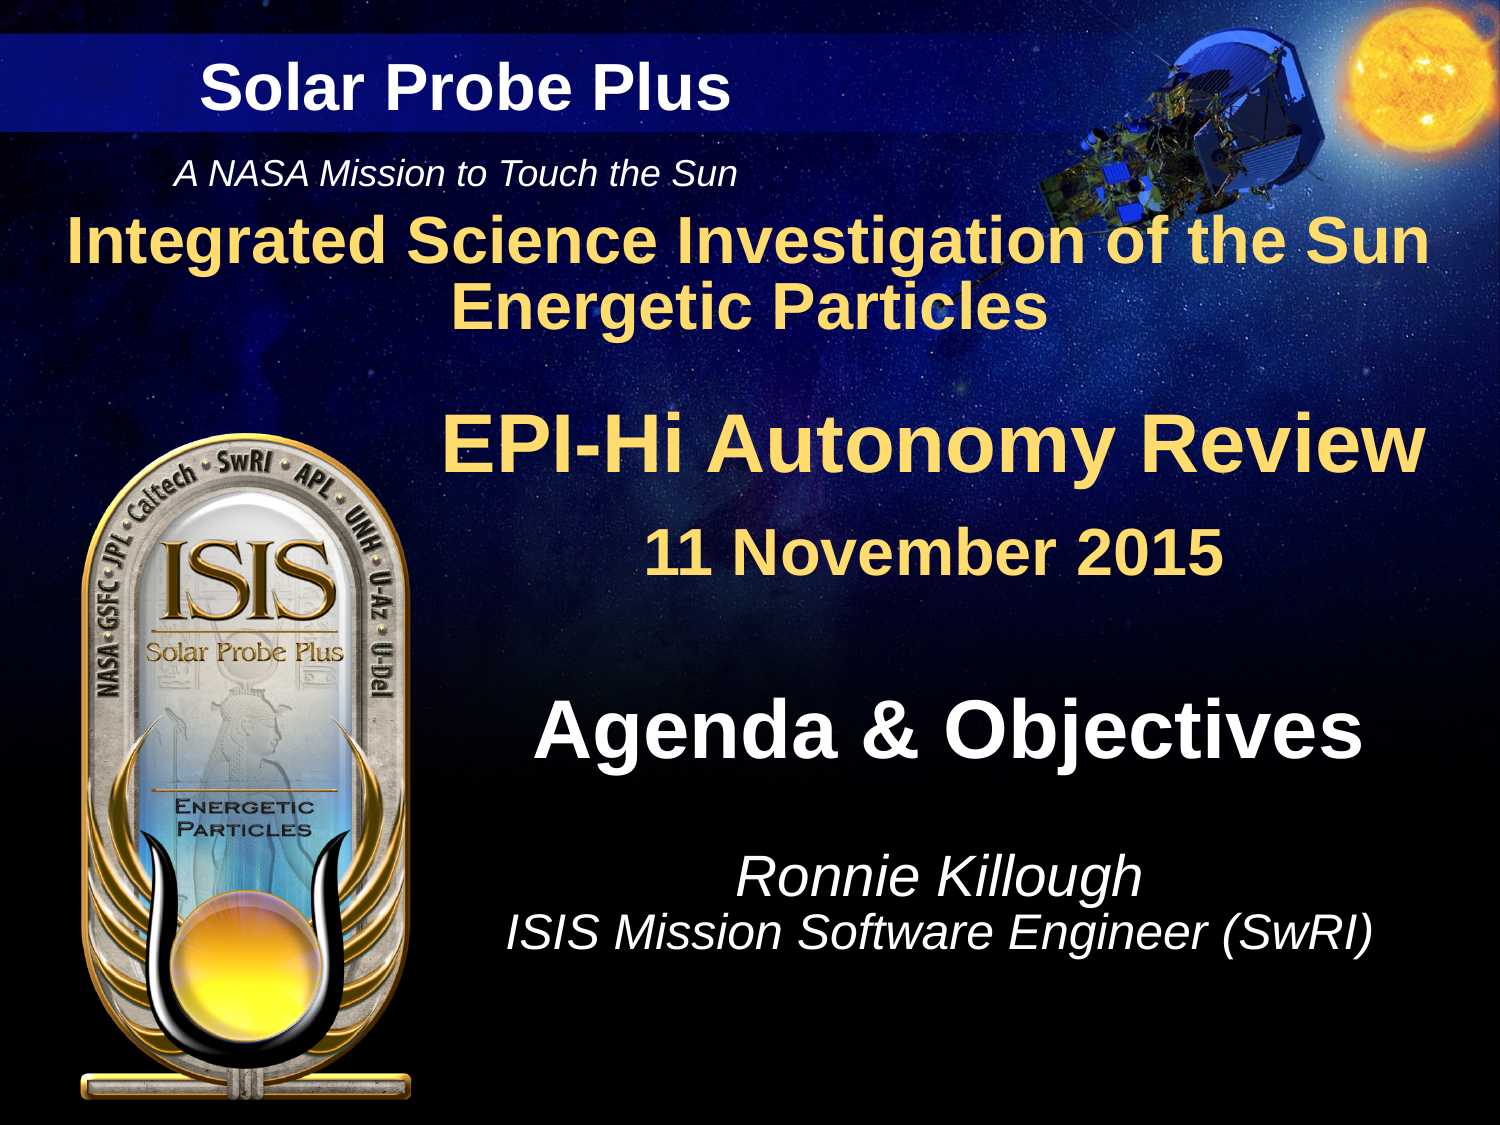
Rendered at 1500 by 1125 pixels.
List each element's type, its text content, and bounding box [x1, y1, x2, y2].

subtitle Ronnie Killough ISIS Mission Software Engineer (SwRI) [442, 849, 1438, 1004]
title Agenda & Objectives [467, 622, 1430, 828]
picture [0, 0, 1500, 1125]
